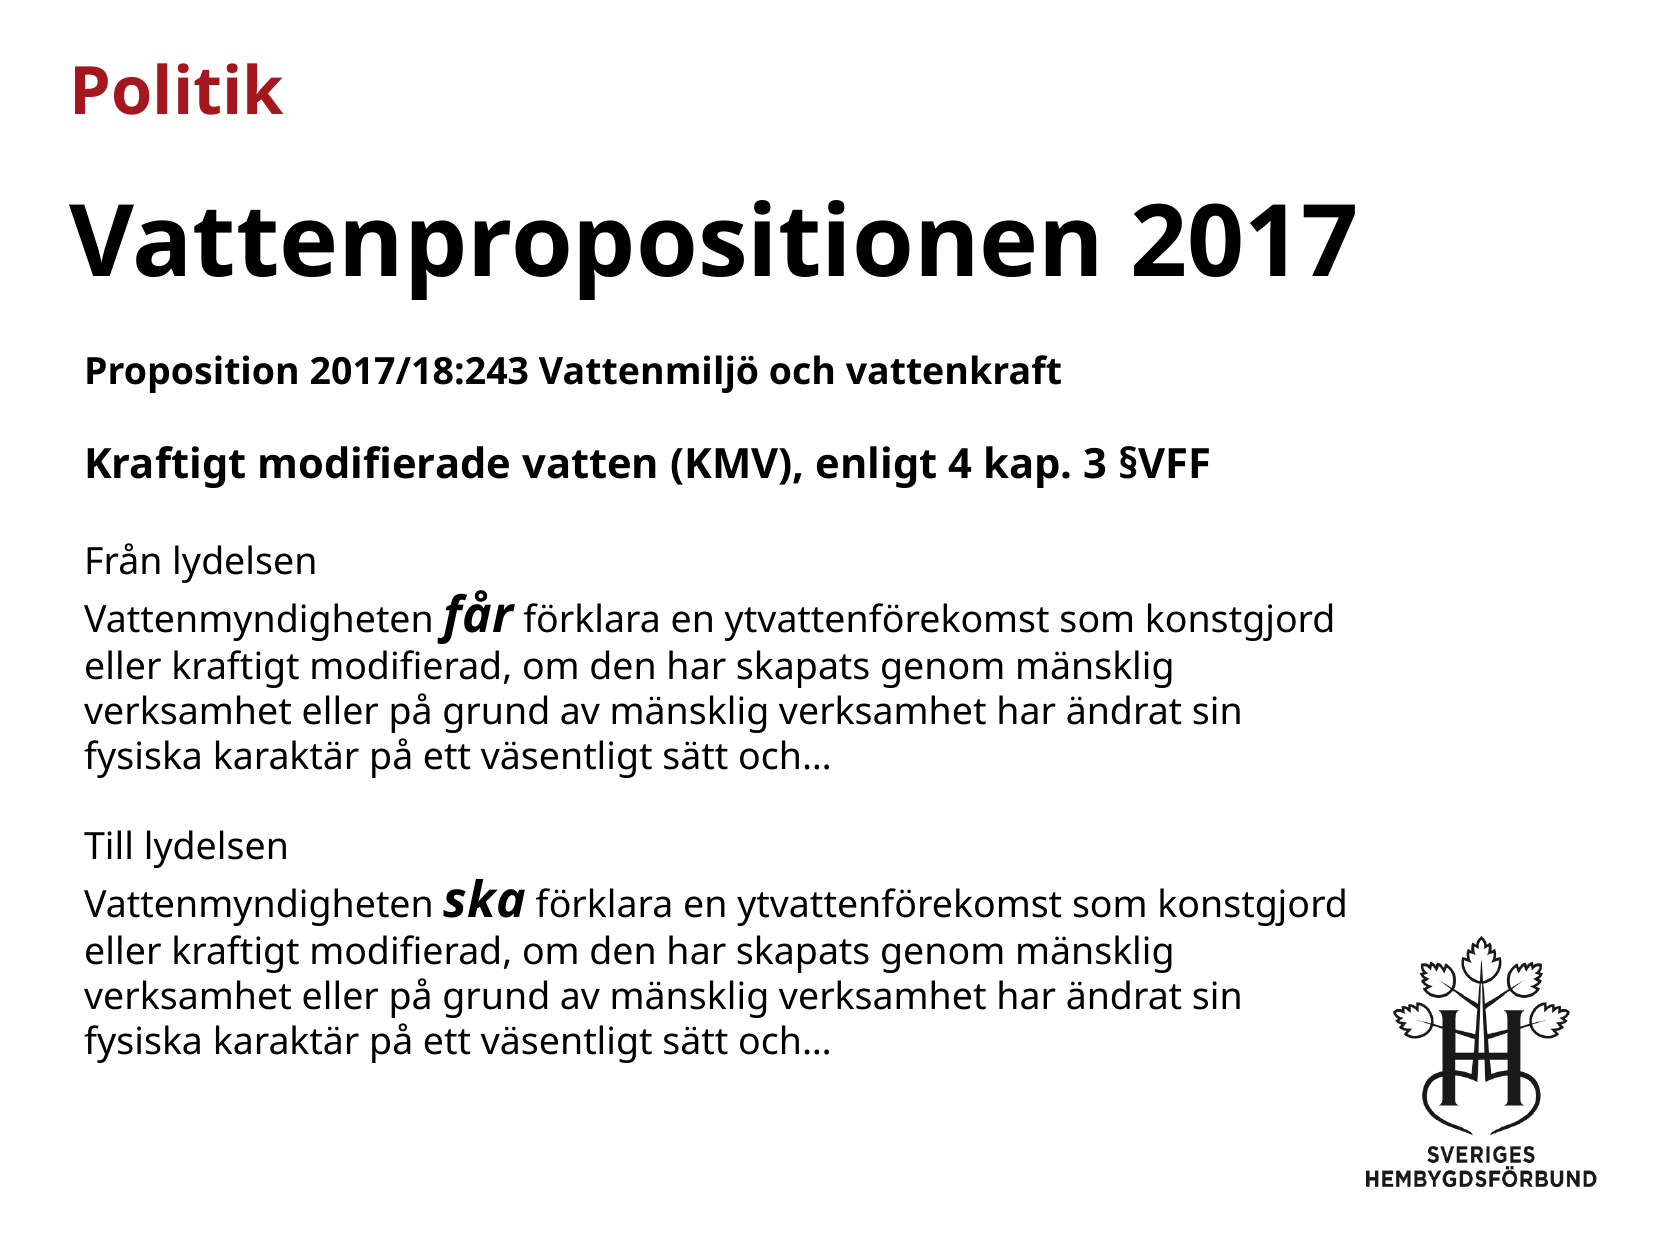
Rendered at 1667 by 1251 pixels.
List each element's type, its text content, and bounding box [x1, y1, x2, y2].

text_box Proposition 2017/18:243 Vattenmiljö och vattenkraft Kraftigt modifierade vatten (KMV), enligt 4 kap. 3 §VFF Från lydelsen Vattenmyndigheten får förklara en ytvattenförekomst som konstgjord eller kraftigt modifierad, om den har skapats genom mänsklig verksamhet eller på grund av mänsklig verksamhet har ändrat sin fysiska karaktär på ett väsentligt sätt och… Till lydelsen Vattenmyndigheten ska förklara en ytvattenförekomst som konstgjord eller kraftigt modifierad, om den har skapats genom mänsklig verksamhet eller på grund av mänsklig verksamhet har ändrat sin fysiska karaktär på ett väsentligt sätt och… [69, 339, 1367, 1205]
picture [1365, 936, 1597, 1187]
text_box Vattenpropositionen 2017 [54, 108, 1405, 304]
text_box Politik [54, 40, 1246, 135]
